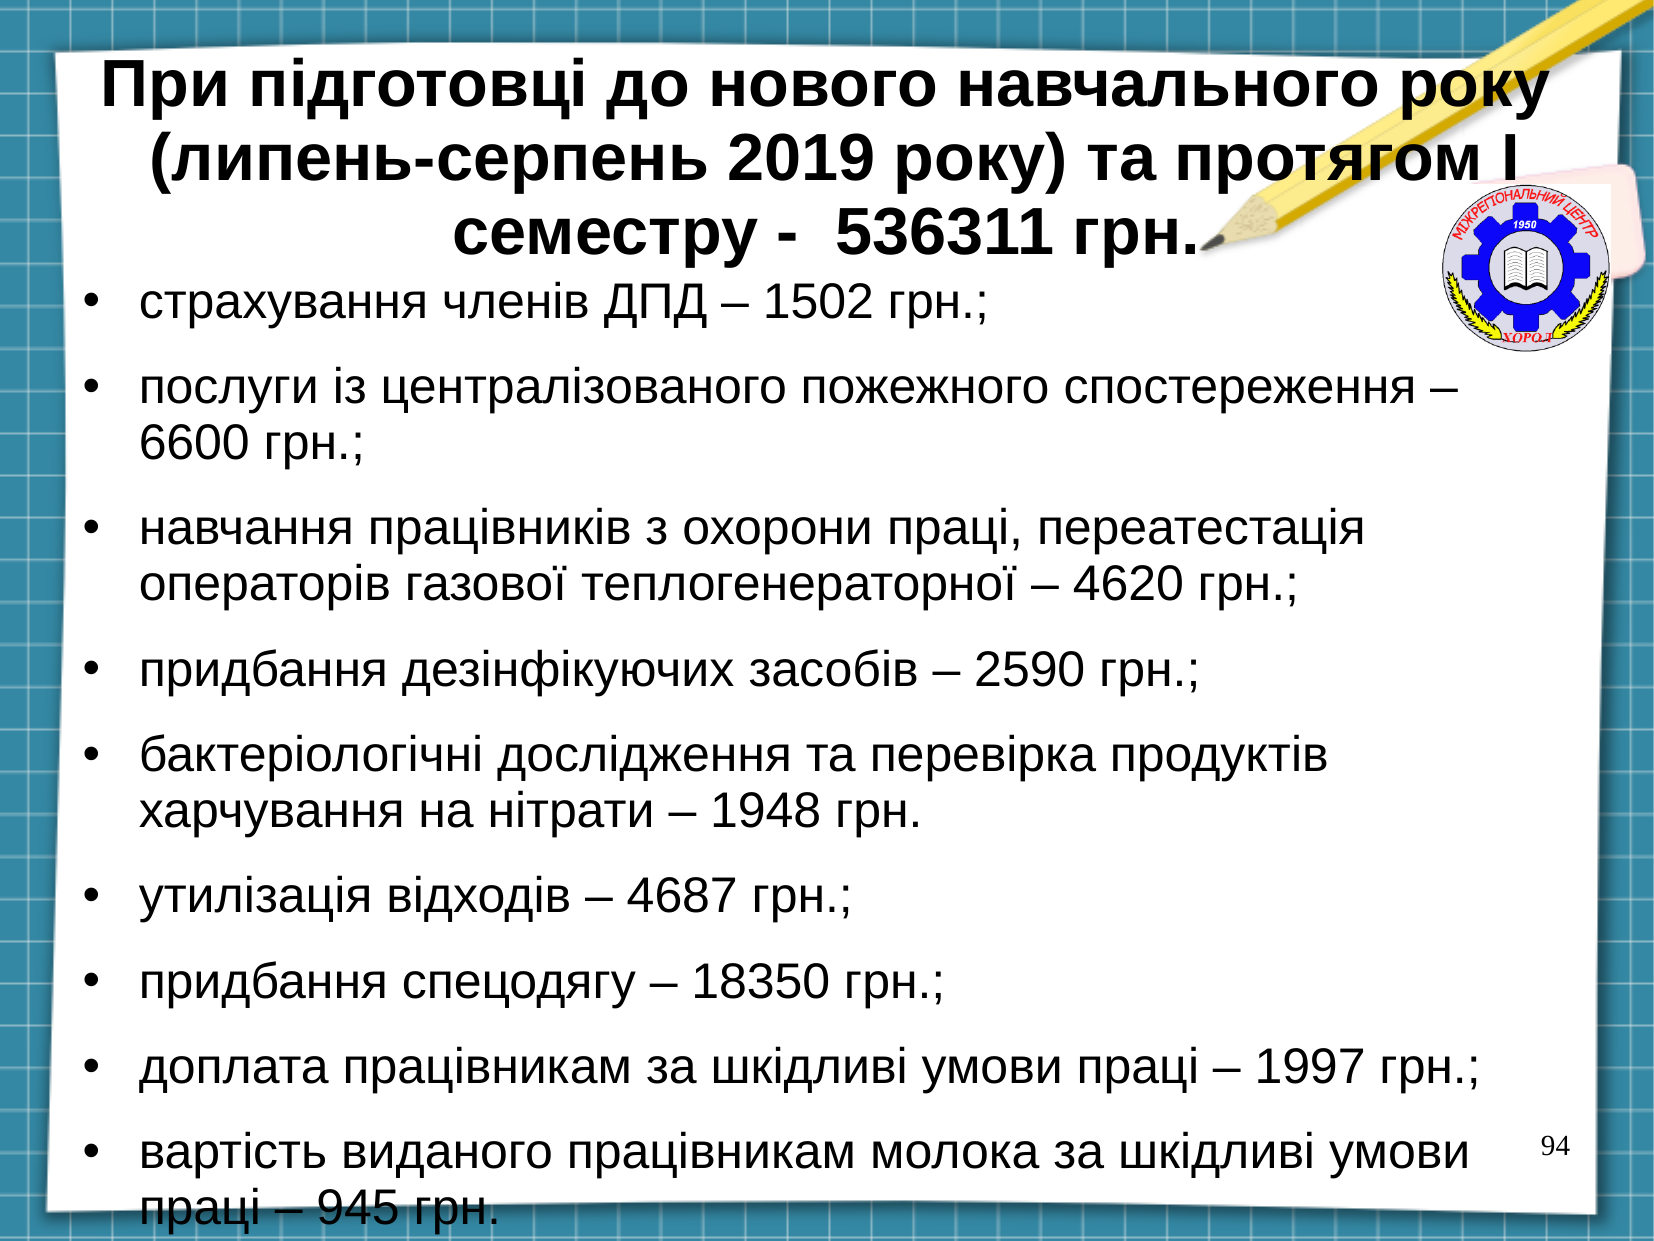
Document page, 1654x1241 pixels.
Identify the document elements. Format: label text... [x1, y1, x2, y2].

title При підготовці до нового навчального року (липень-серпень 2019 року) та протягом І семестру - 536311 грн. [82, 80, 1571, 268]
picture [0, 0, 1654, 1241]
slide_number 94 [1185, 1129, 1571, 1215]
list страхування членів ДПД – 1502 грн.; послуги із централізованого пожежного спостереження – 6600 грн.; навчання працівників з охорони праці, переатестація операторів газової теплогенераторної – 4620 грн.; придбання дезінфікуючих засобів – 2590 грн.; бактеріологічні дослідження та перевірка продуктів харчування на нітрати – 1948 грн. утилізація відходів – 4687 грн.; придбання спецодягу – 18350 грн.; доплата працівникам за шкідливі умови праці – 1997 грн.; вартість виданого працівникам молока за шкідливі умови праці – 945 грн. [82, 268, 1571, 1010]
